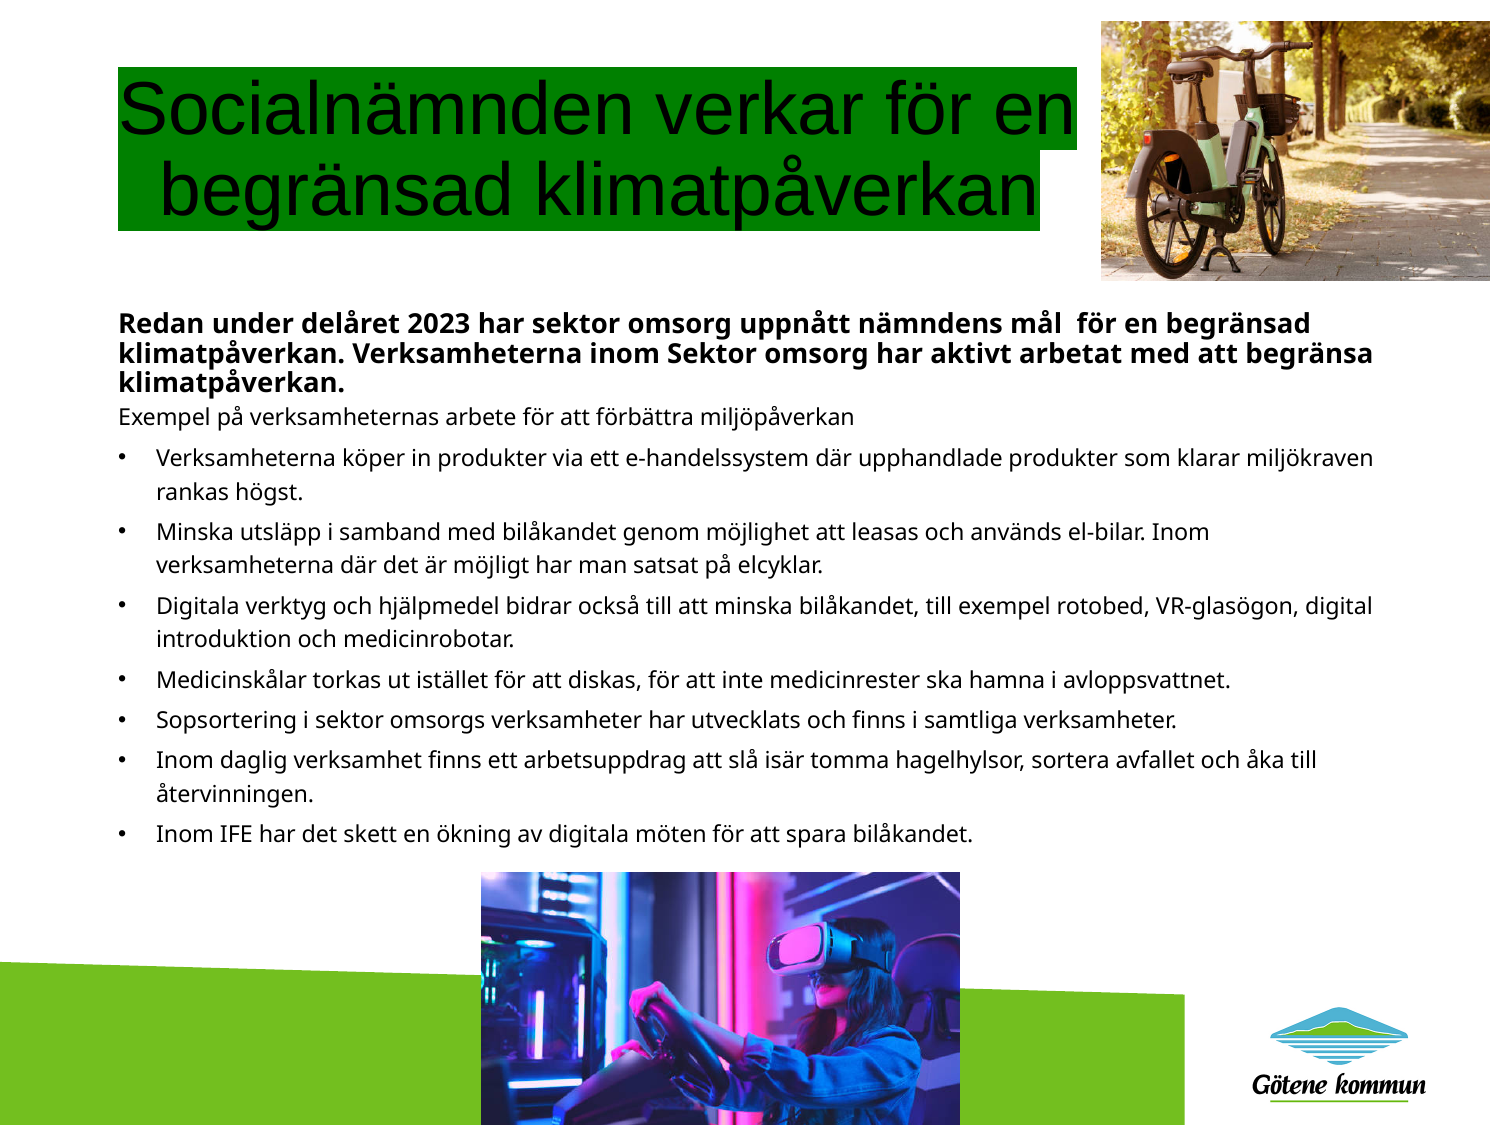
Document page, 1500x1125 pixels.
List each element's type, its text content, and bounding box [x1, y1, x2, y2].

picture [1101, 21, 1490, 281]
title Socialnämnden verkar för en begränsad klimatpåverkan [103, 42, 1101, 260]
picture [1236, 995, 1443, 1114]
list Redan under delåret 2023 har sektor omsorg uppnått nämndens mål för en begränsad klimatpåverkan. Verksamheterna inom Sektor omsorg har aktivt arbetat med att begränsa klimatpåverkan. Exempel på verksamheternas arbete för att förbättra miljöpåverkan Verksamheterna köper in produkter via ett e-handelssystem där upphandlade produkter som klarar miljökraven rankas högst. Minska utsläpp i samband med bilåkandet genom möjlighet att leasas och används el-bilar. Inom verksamheterna där det är möjligt har man satsat på elcyklar. Digitala verktyg och hjälpmedel bidrar också till att minska bilåkandet, till exempel rotobed, VR-glasögon, digital introduktion och medicinrobotar. Medicinskålar torkas ut istället för att diskas, för att inte medicinrester ska hamna i avloppsvattnet. Sopsortering i sektor omsorgs verksamheter har utvecklats och finns i samtliga verksamheter. Inom daglig verksamhet finns ett arbetsuppdrag att slå isär tomma hagelhylsor, sortera avfallet och åka till återvinningen. Inom IFE har det skett en ökning av digitala möten för att spara bilåkandet. [103, 302, 1397, 923]
picture [481, 872, 960, 1125]
